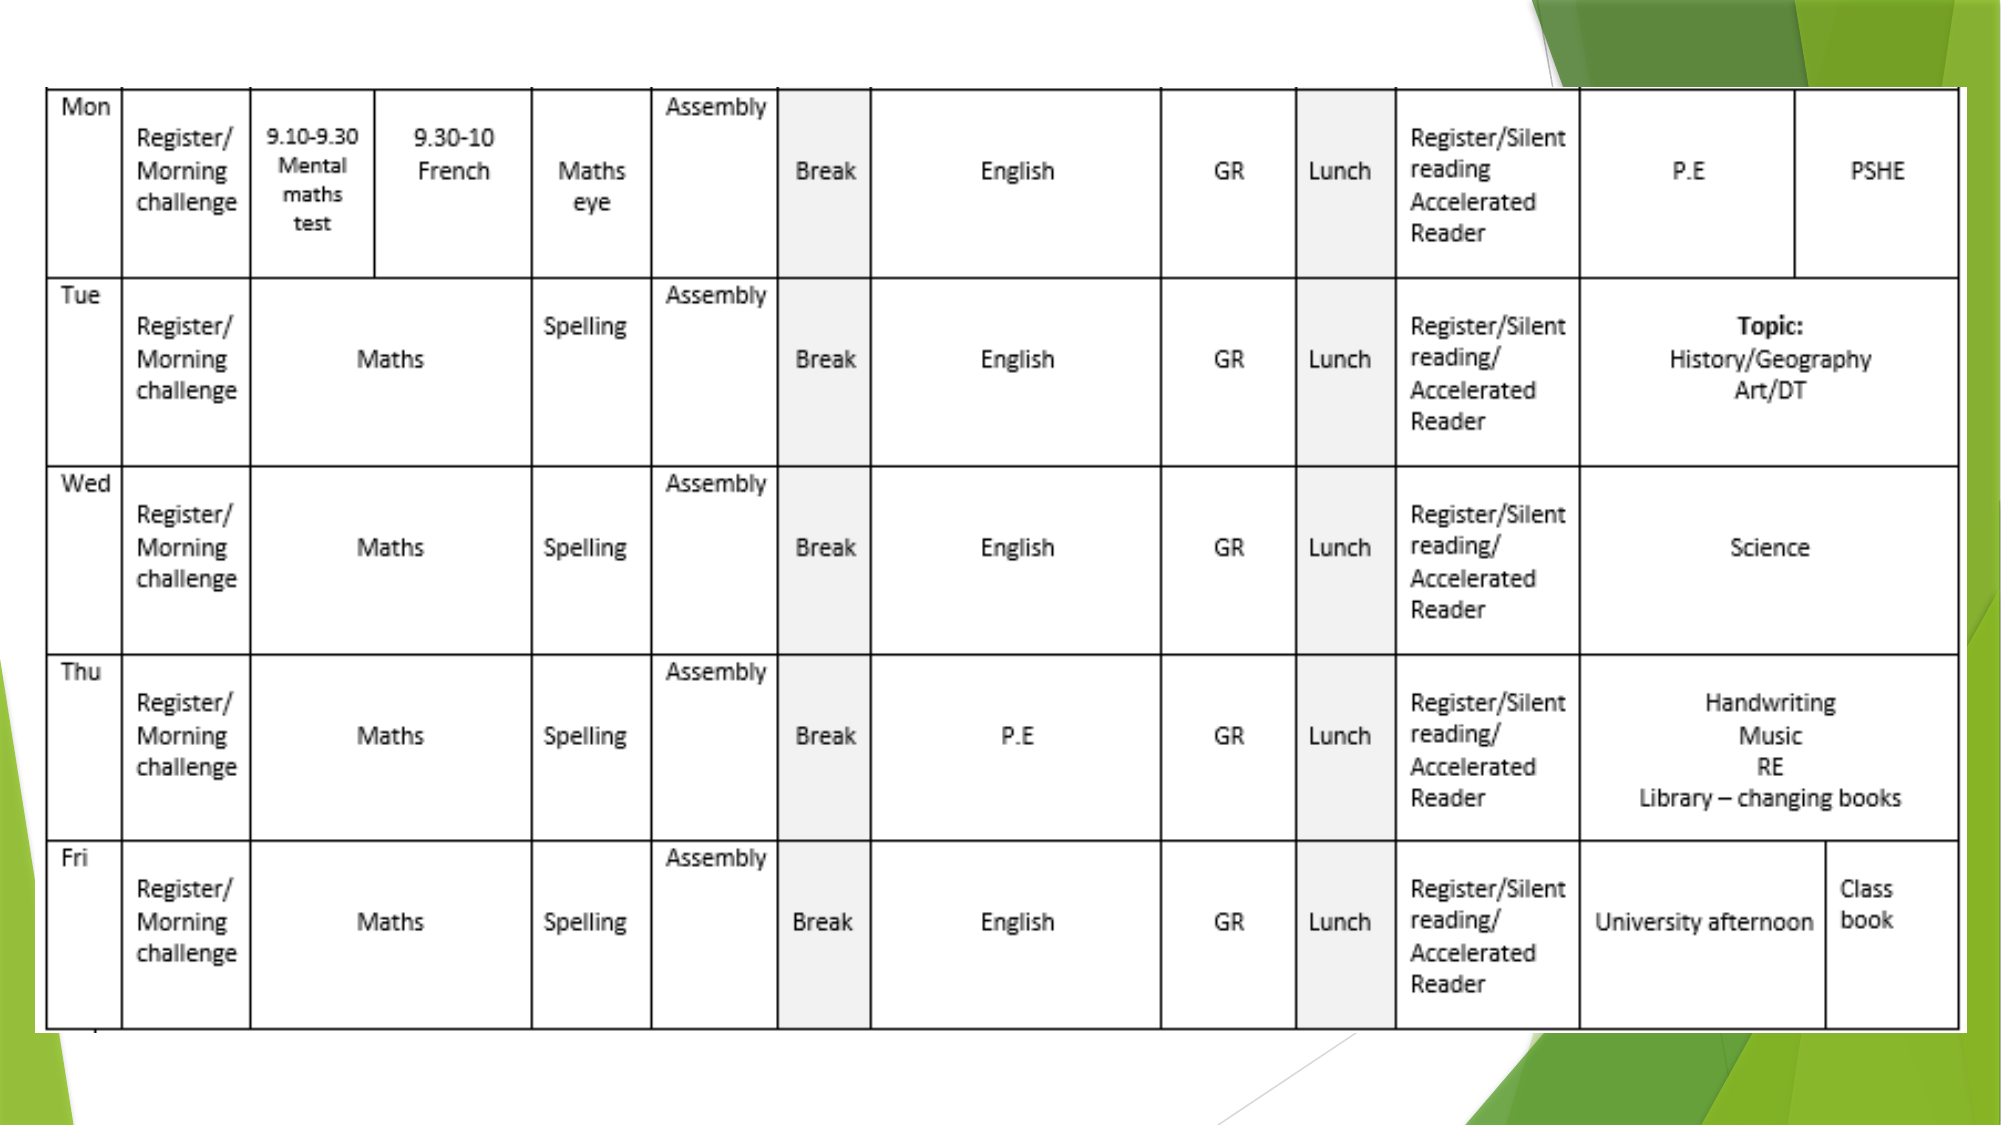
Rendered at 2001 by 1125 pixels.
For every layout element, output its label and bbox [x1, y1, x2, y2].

picture [35, 86, 1968, 1034]
